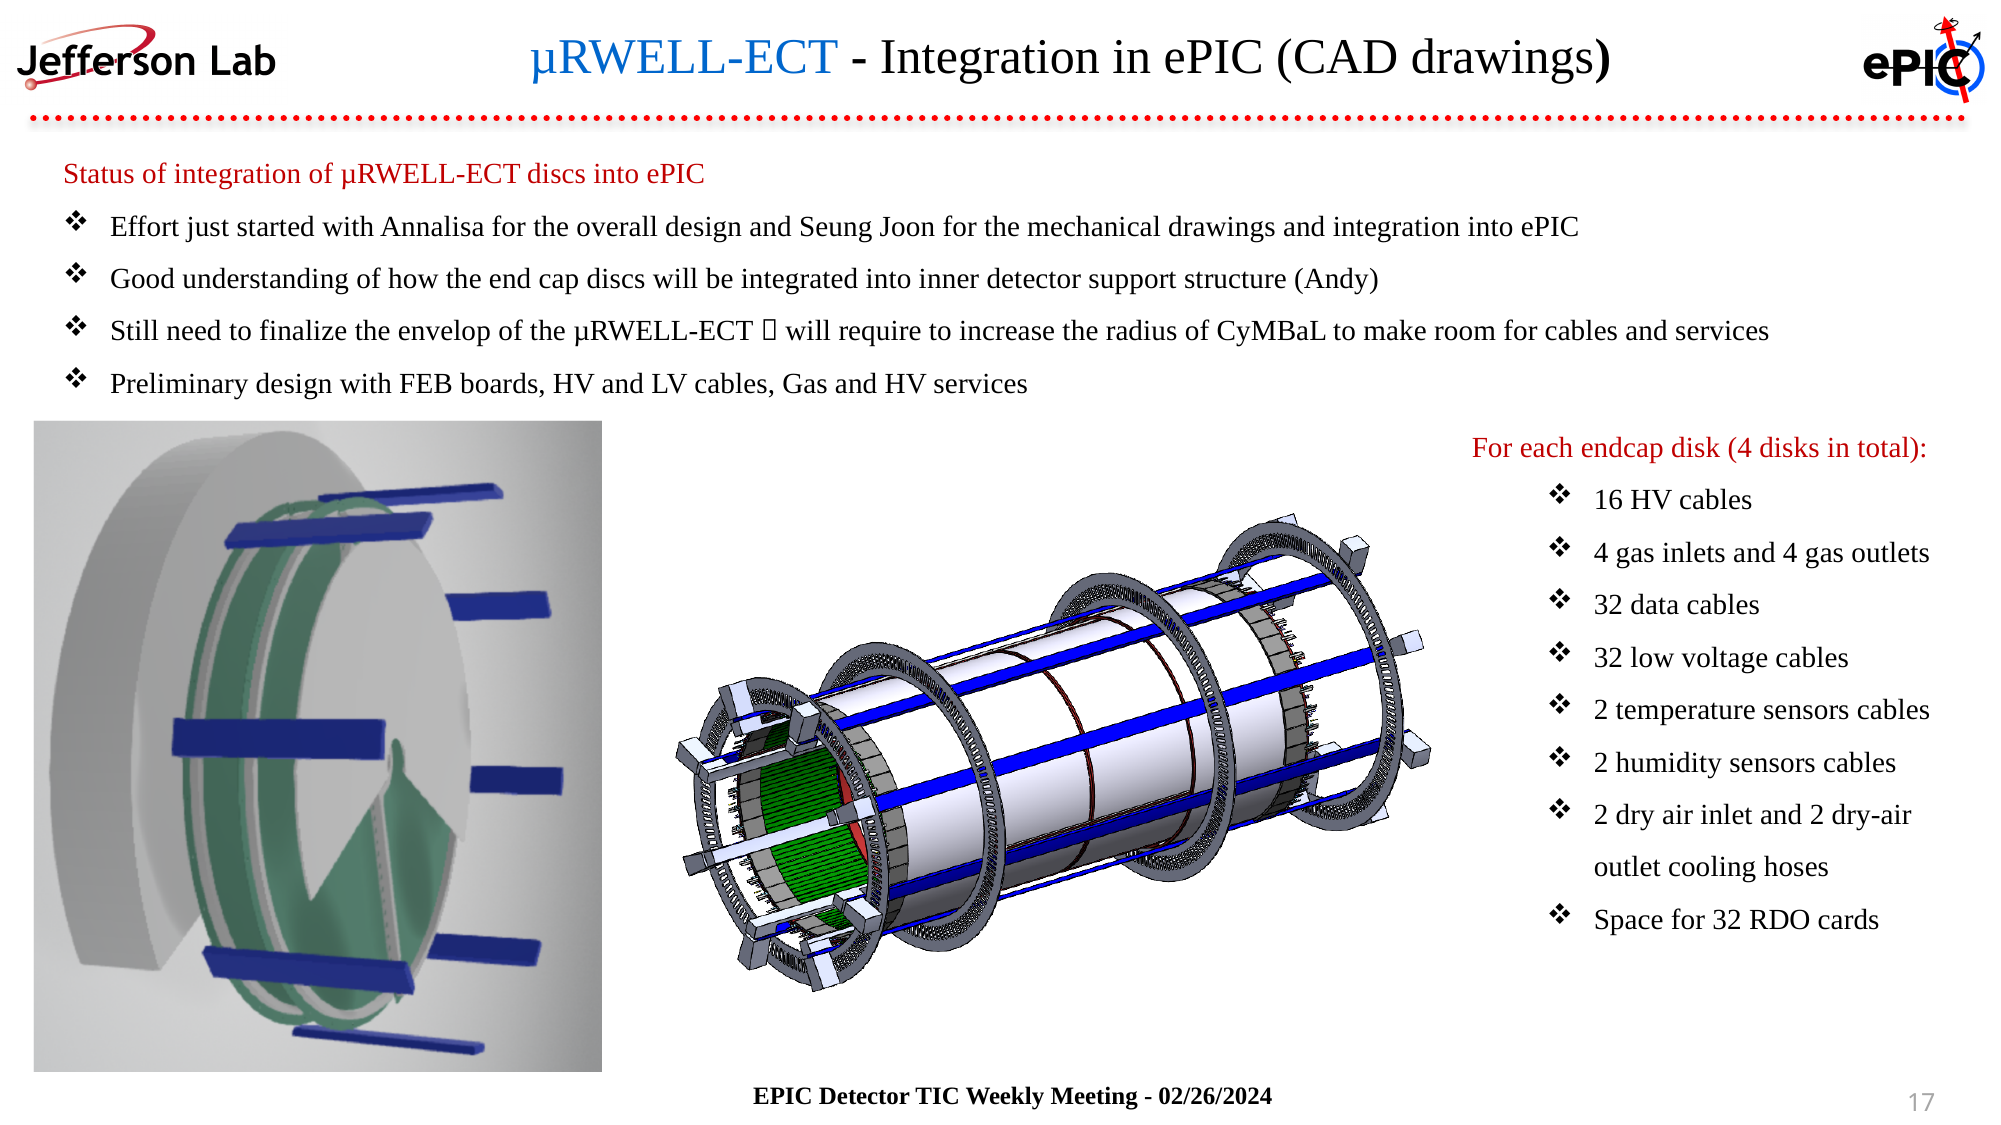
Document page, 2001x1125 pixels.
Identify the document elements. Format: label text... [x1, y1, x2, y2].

text_box Status of integration of µRWELL-ECT discs into ePIC Effort just started with Annalisa for the overall design and Seung Joon for the mechanical drawings and integration into ePIC Good understanding of how the end cap discs will be integrated into inner detector support structure (Andy) Still need to finalize the envelop of the µRWELL-ECT  will require to increase the radius of CyMBaL to make room for cables and services Preliminary design with FEB boards, HV and LV cables, Gas and HV services [48, 129, 1920, 407]
text_box µRWELL-ECT - Integration in ePIC (CAD drawings) [328, 3, 1812, 113]
picture [1861, 14, 1987, 105]
footer EPIC Detector TIC Weekly Meeting - 02/26/2024 [675, 1065, 1351, 1125]
picture [0, 421, 1458, 1072]
text_box For each endcap disk (4 disks in total): 16 HV cables 4 gas inlets and 4 gas outlets 32 data cables 32 low voltage cables 2 temperature sensors cables 2 humidity sensors cables 2 dry air inlet and 2 dry-air outlet cooling hoses Space for 32 RDO cards [1457, 403, 1967, 943]
picture [0, 14, 288, 105]
